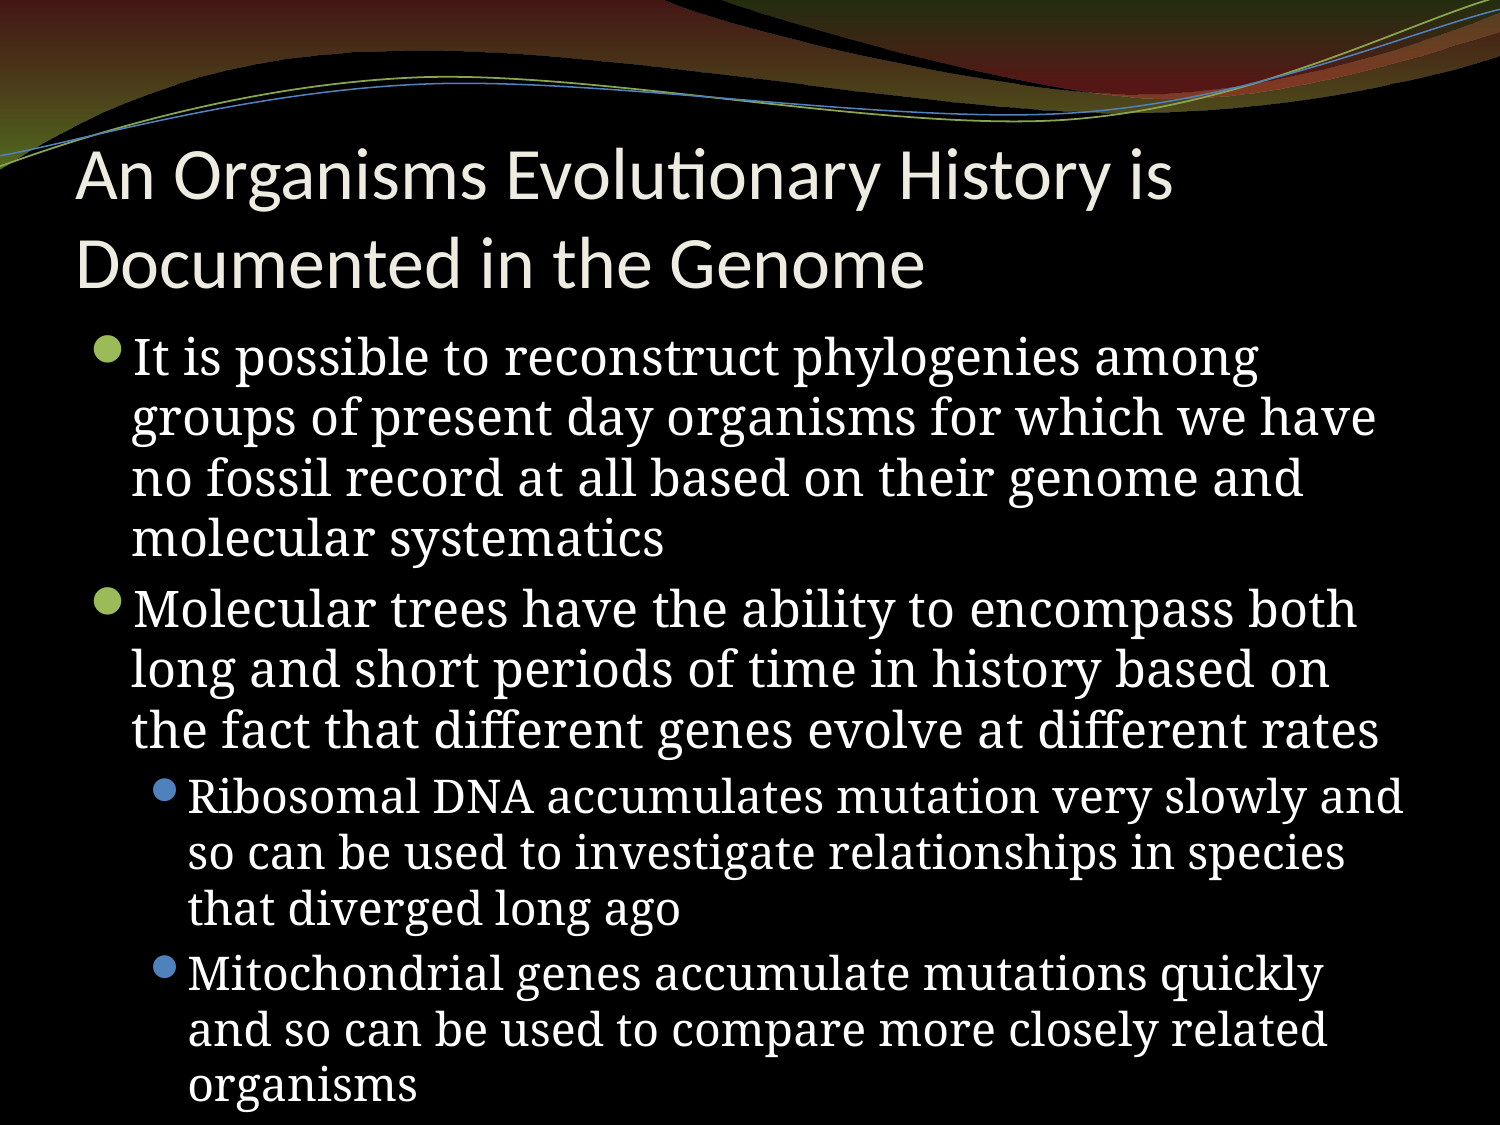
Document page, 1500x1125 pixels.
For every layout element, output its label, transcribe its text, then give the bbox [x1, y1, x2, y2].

list It is possible to reconstruct phylogenies among groups of present day organisms for which we have no fossil record at all based on their genome and molecular systematics Molecular trees have the ability to encompass both long and short periods of time in history based on the fact that different genes evolve at different rates Ribosomal DNA accumulates mutation very slowly and so can be used to investigate relationships in species that diverged long ago Mitochondrial genes accumulate mutations quickly and so can be used to compare more closely related organisms [75, 317, 1425, 1125]
title An Organisms Evolutionary History is Documented in the Genome [75, 115, 1425, 303]
